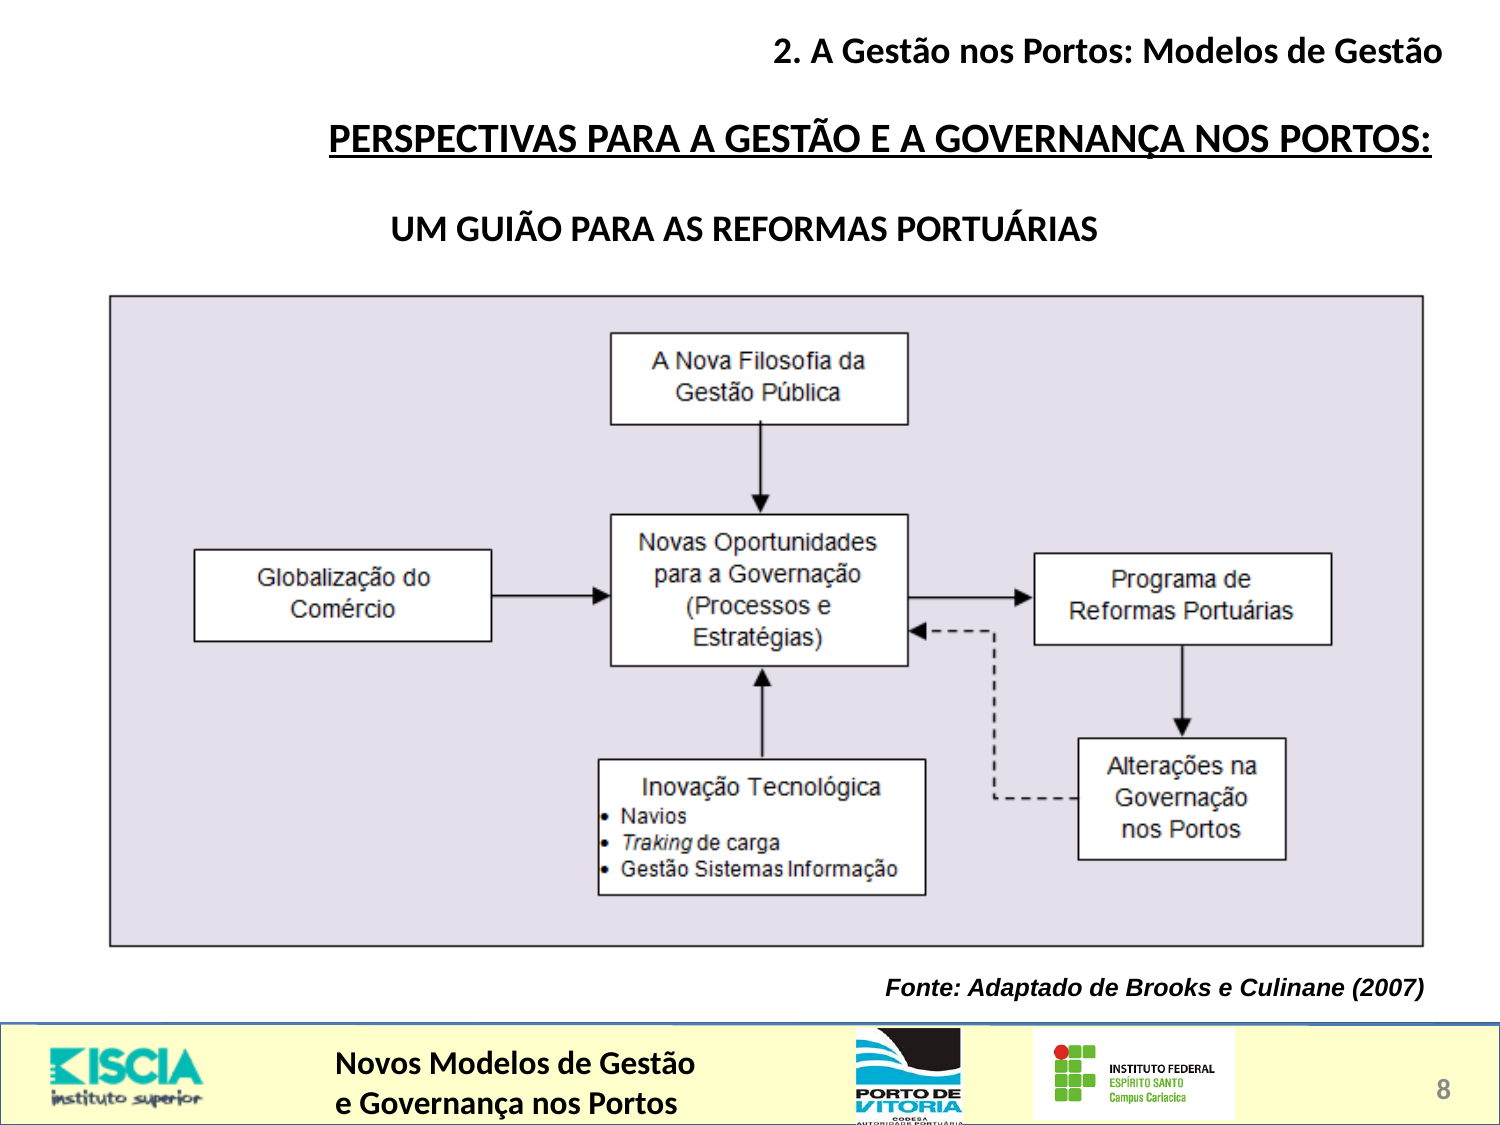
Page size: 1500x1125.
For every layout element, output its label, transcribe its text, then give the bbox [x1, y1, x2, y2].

text_box 2. A Gestão nos Portos: Modelos de Gestão [383, 18, 1459, 79]
text_box UM GUIÃO PARA AS REFORMAS PORTUÁRIAS [375, 196, 1114, 256]
picture [29, 1028, 219, 1117]
picture [856, 1028, 963, 1125]
text_box 8 [1387, 1057, 1500, 1118]
picture [91, 278, 1440, 965]
table_header PERSPECTIVAS PARA A GESTÃO E A GOVERNANÇA NOS PORTOS: [131, 115, 1446, 182]
text_box Fonte: Adaptado de Brooks e Culinane (2007) [870, 970, 1441, 1010]
picture [1033, 1028, 1235, 1120]
